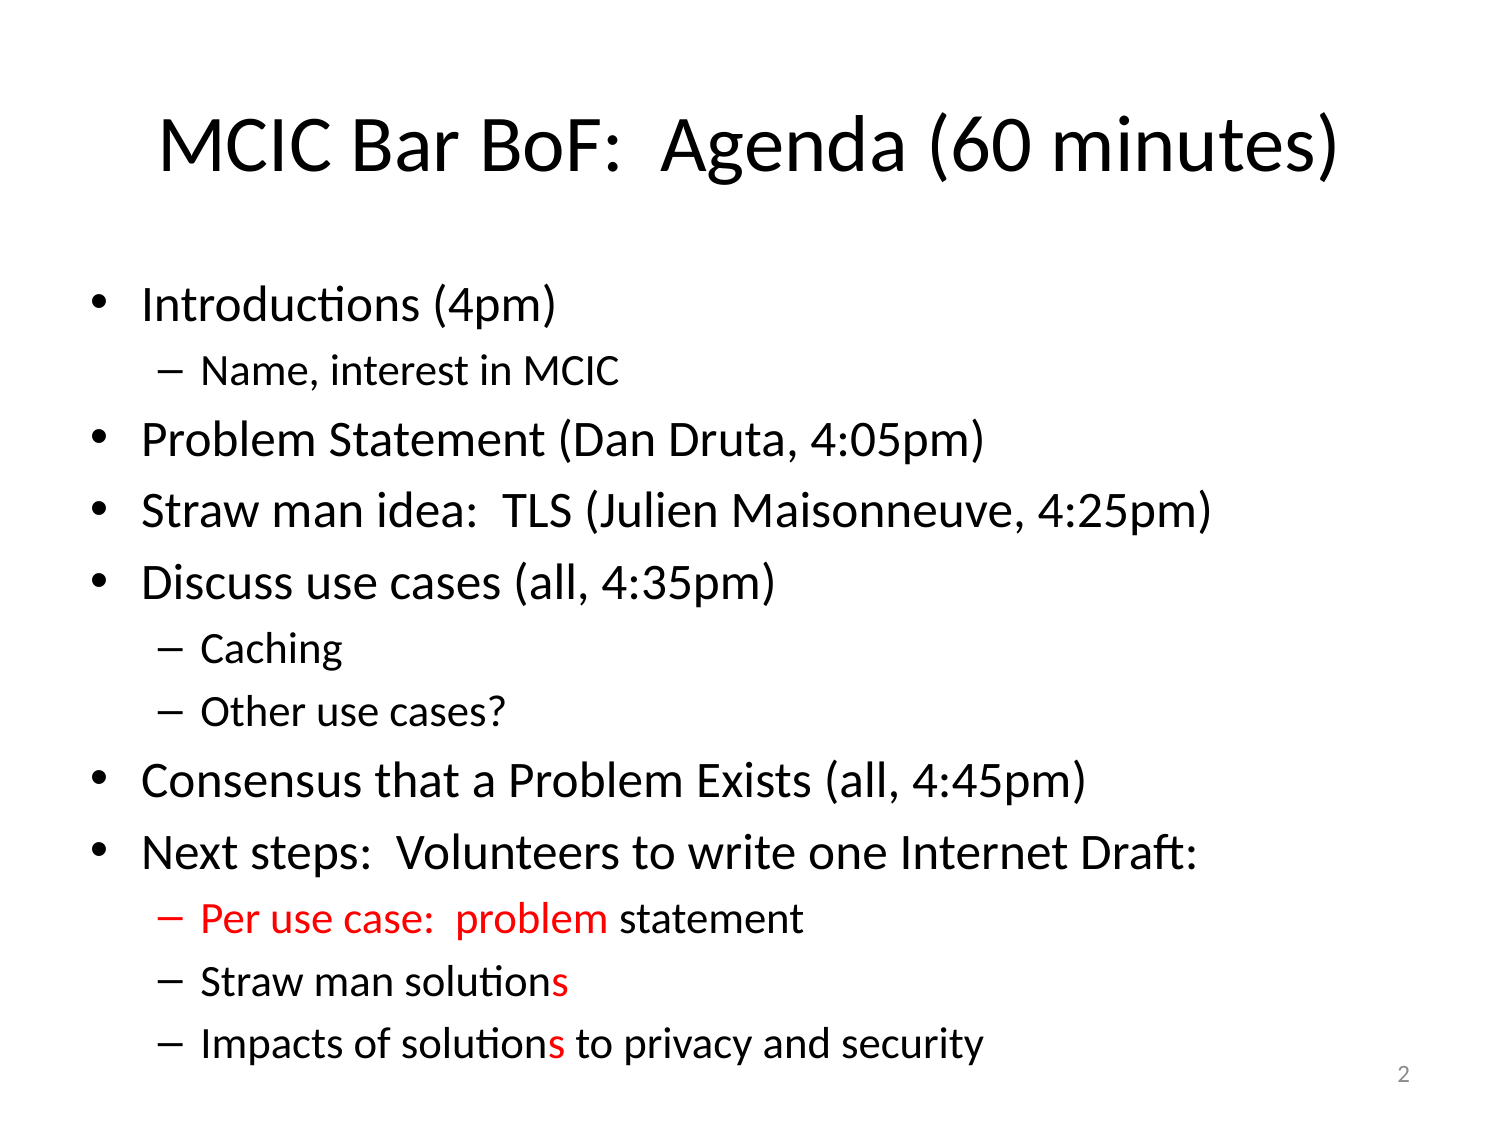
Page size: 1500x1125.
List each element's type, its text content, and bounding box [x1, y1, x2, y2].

title MCIC Bar BoF: Agenda (60 minutes) [75, 45, 1425, 233]
slide_number 2 [1074, 1042, 1425, 1103]
list Introductions (4pm) Name, interest in MCIC Problem Statement (Dan Druta, 4:05pm) Straw man idea: TLS (Julien Maisonneuve, 4:25pm) Discuss use cases (all, 4:35pm) Caching Other use cases? Consensus that a Problem Exists (all, 4:45pm) Next steps: Volunteers to write one Internet Draft: Per use case: problem statement Straw man solutions Impacts of solutions to privacy and security [75, 262, 1425, 1080]
